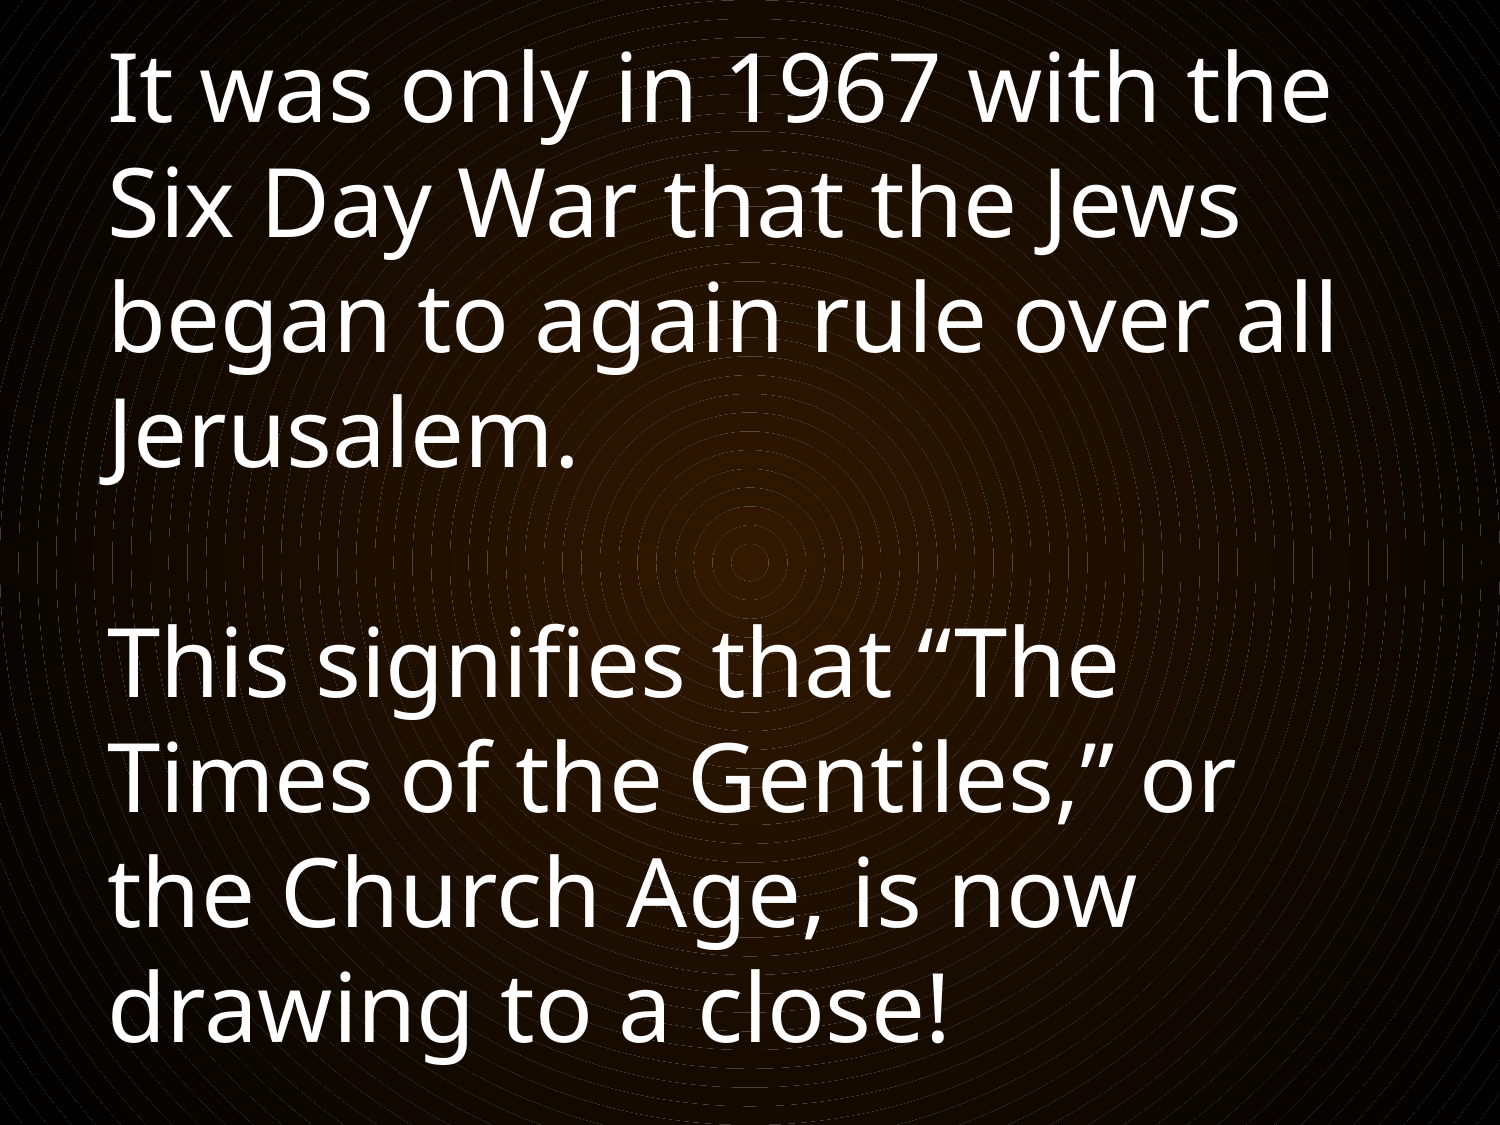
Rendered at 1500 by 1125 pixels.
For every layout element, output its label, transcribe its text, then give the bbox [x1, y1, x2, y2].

title It was only in 1967 with the Six Day War that the Jews began to again rule over all Jerusalem. This signifies that “The Times of the Gentiles,” or the Church Age, is now drawing to a close! [99, 75, 1413, 1013]
